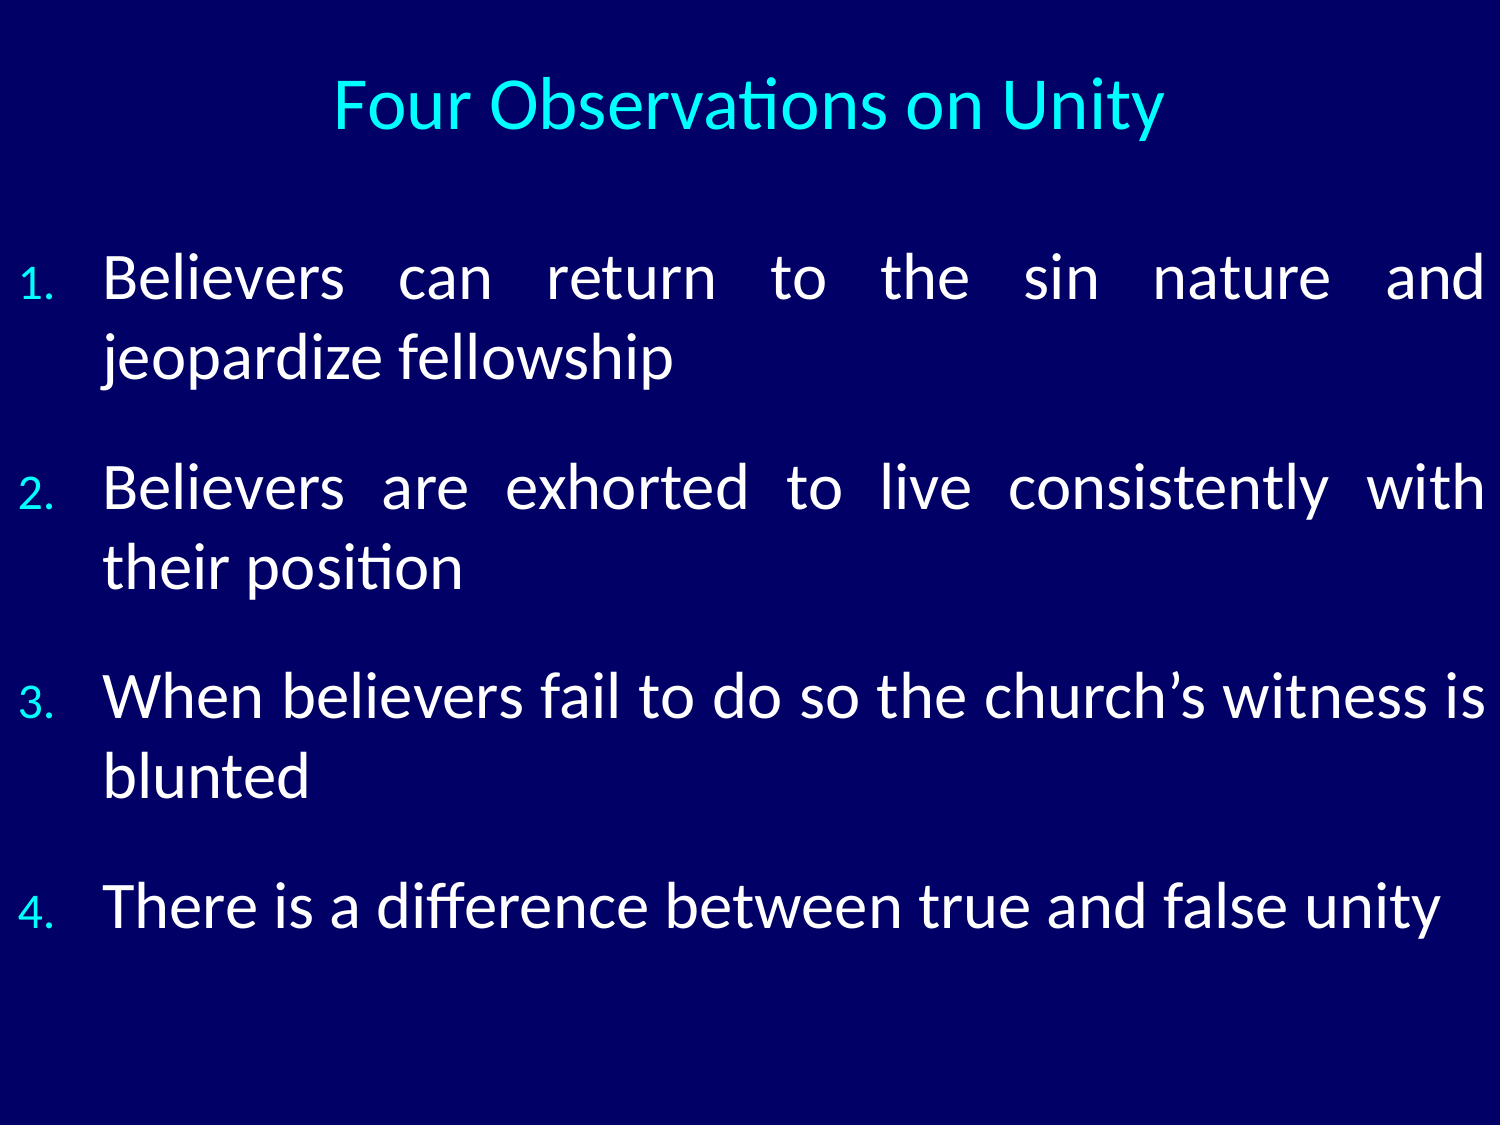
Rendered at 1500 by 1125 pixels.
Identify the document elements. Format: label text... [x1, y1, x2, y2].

list Believers can return to the sin nature and jeopardize fellowship Believers are exhorted to live consistently with their position When believers fail to do so the church’s witness is blunted There is a difference between true and false unity [2, 224, 1500, 863]
text_box Four Observations on Unity [112, 37, 1388, 163]
